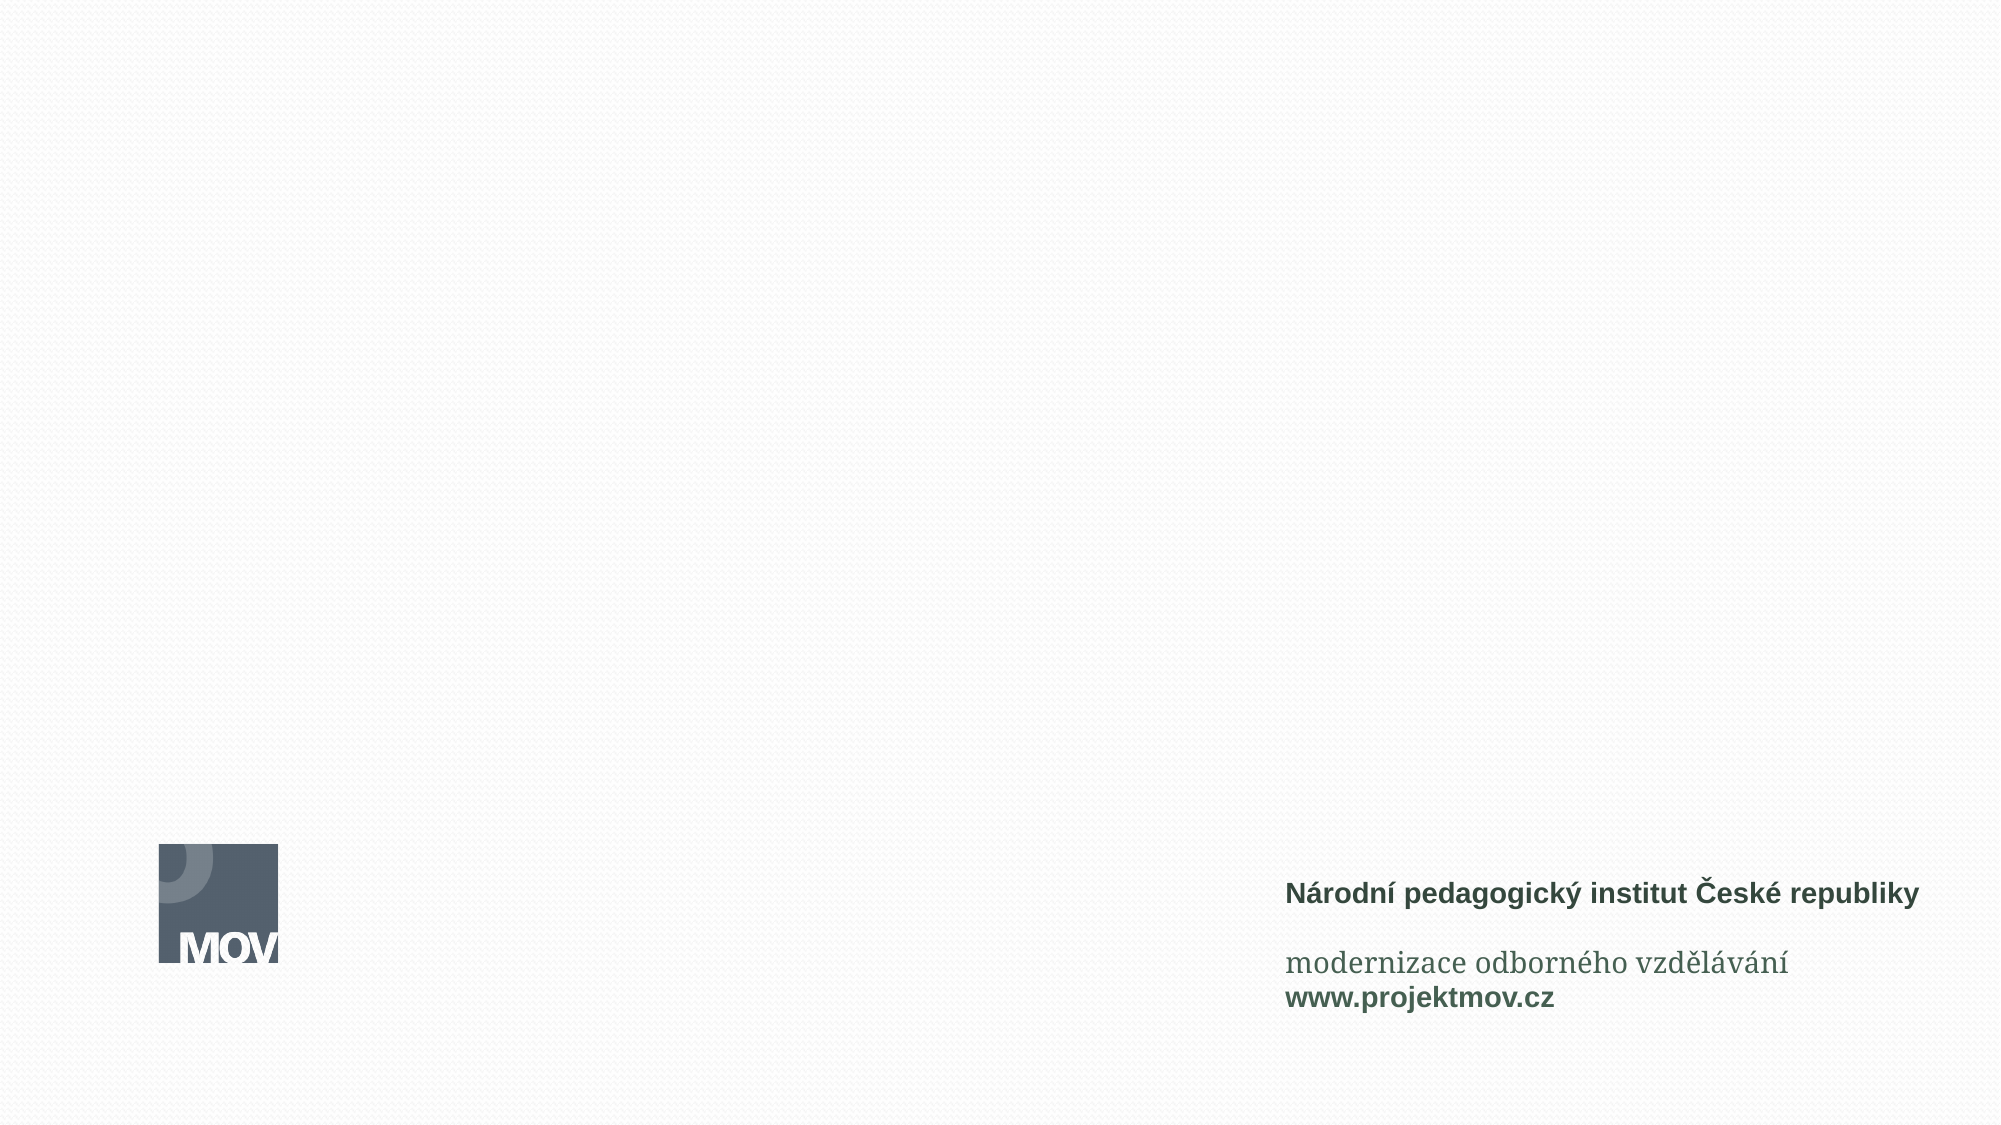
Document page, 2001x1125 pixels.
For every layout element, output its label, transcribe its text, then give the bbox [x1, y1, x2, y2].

picture [112, 804, 332, 1024]
text_box Národní pedagogický institut České republiky modernizace odborného vzdělávání www.projektmov.cz [1270, 866, 1941, 1022]
